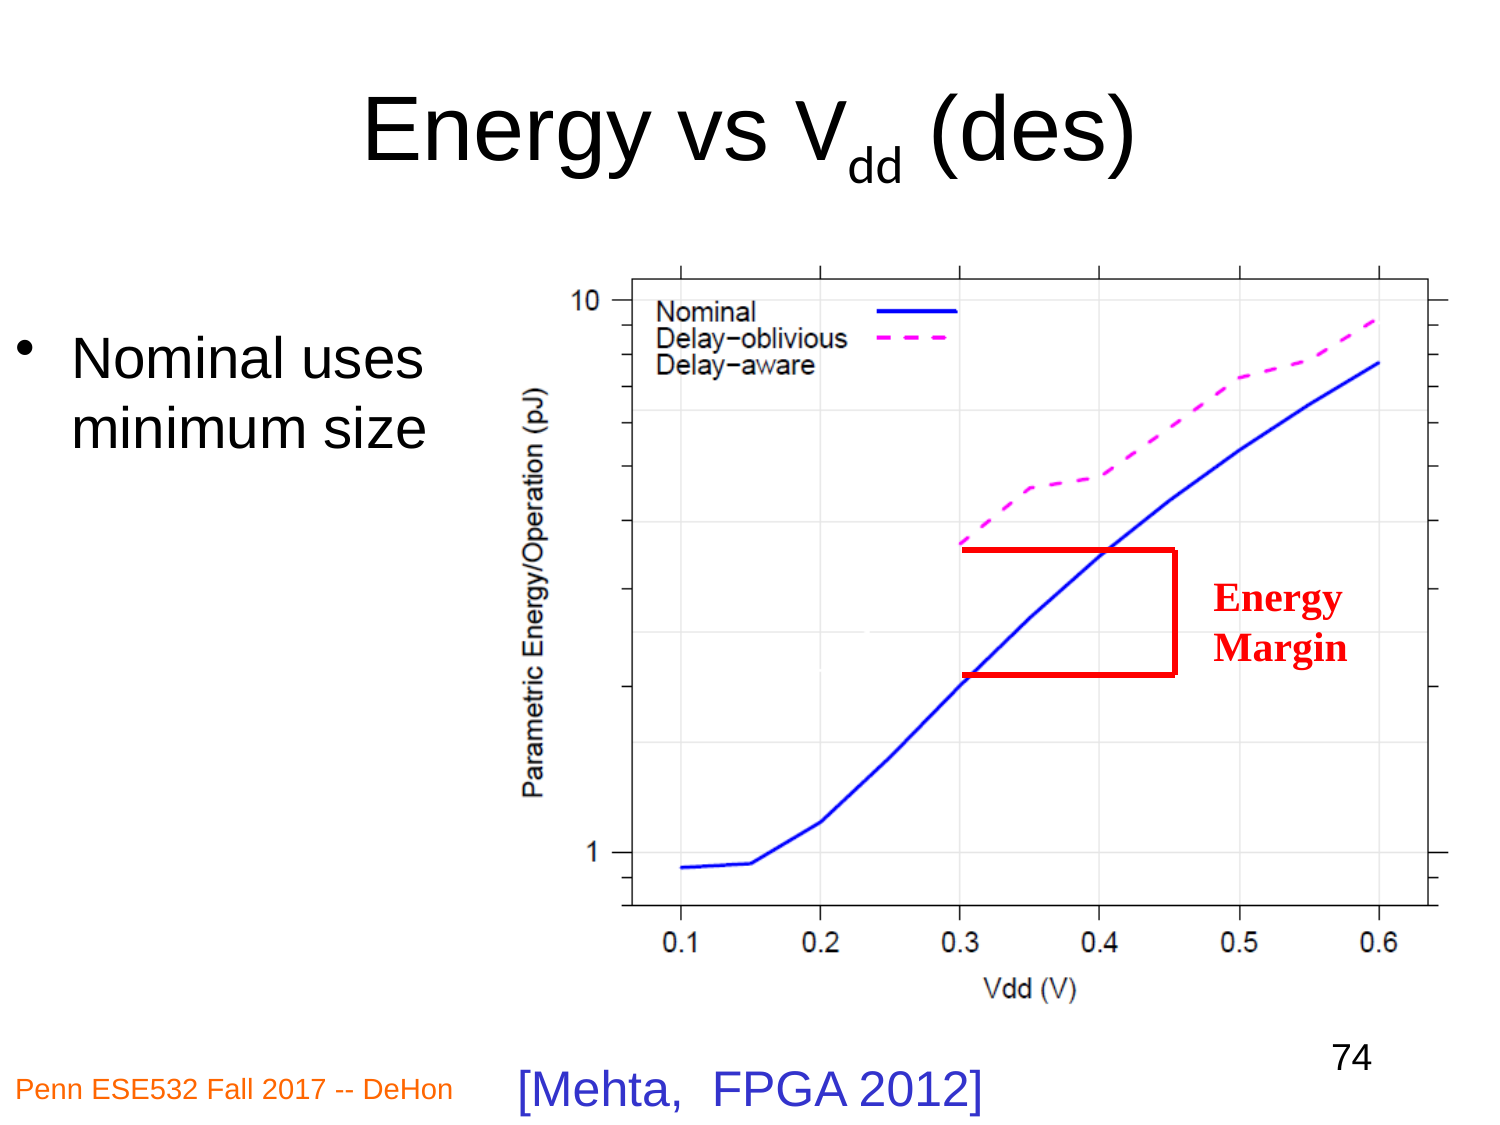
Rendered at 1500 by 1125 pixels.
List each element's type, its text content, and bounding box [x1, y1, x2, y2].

title Energy vs Vdd (des) [112, 37, 1388, 226]
picture [508, 199, 1500, 1026]
list Nominal uses minimum size [0, 312, 488, 1056]
text_box [Mehta, FPGA 2012] [502, 1049, 1000, 1124]
slide_number Penn ESE532 Fall 2017 -- DeHon [0, 1062, 613, 1125]
slide_number 74 [1074, 1035, 1388, 1101]
